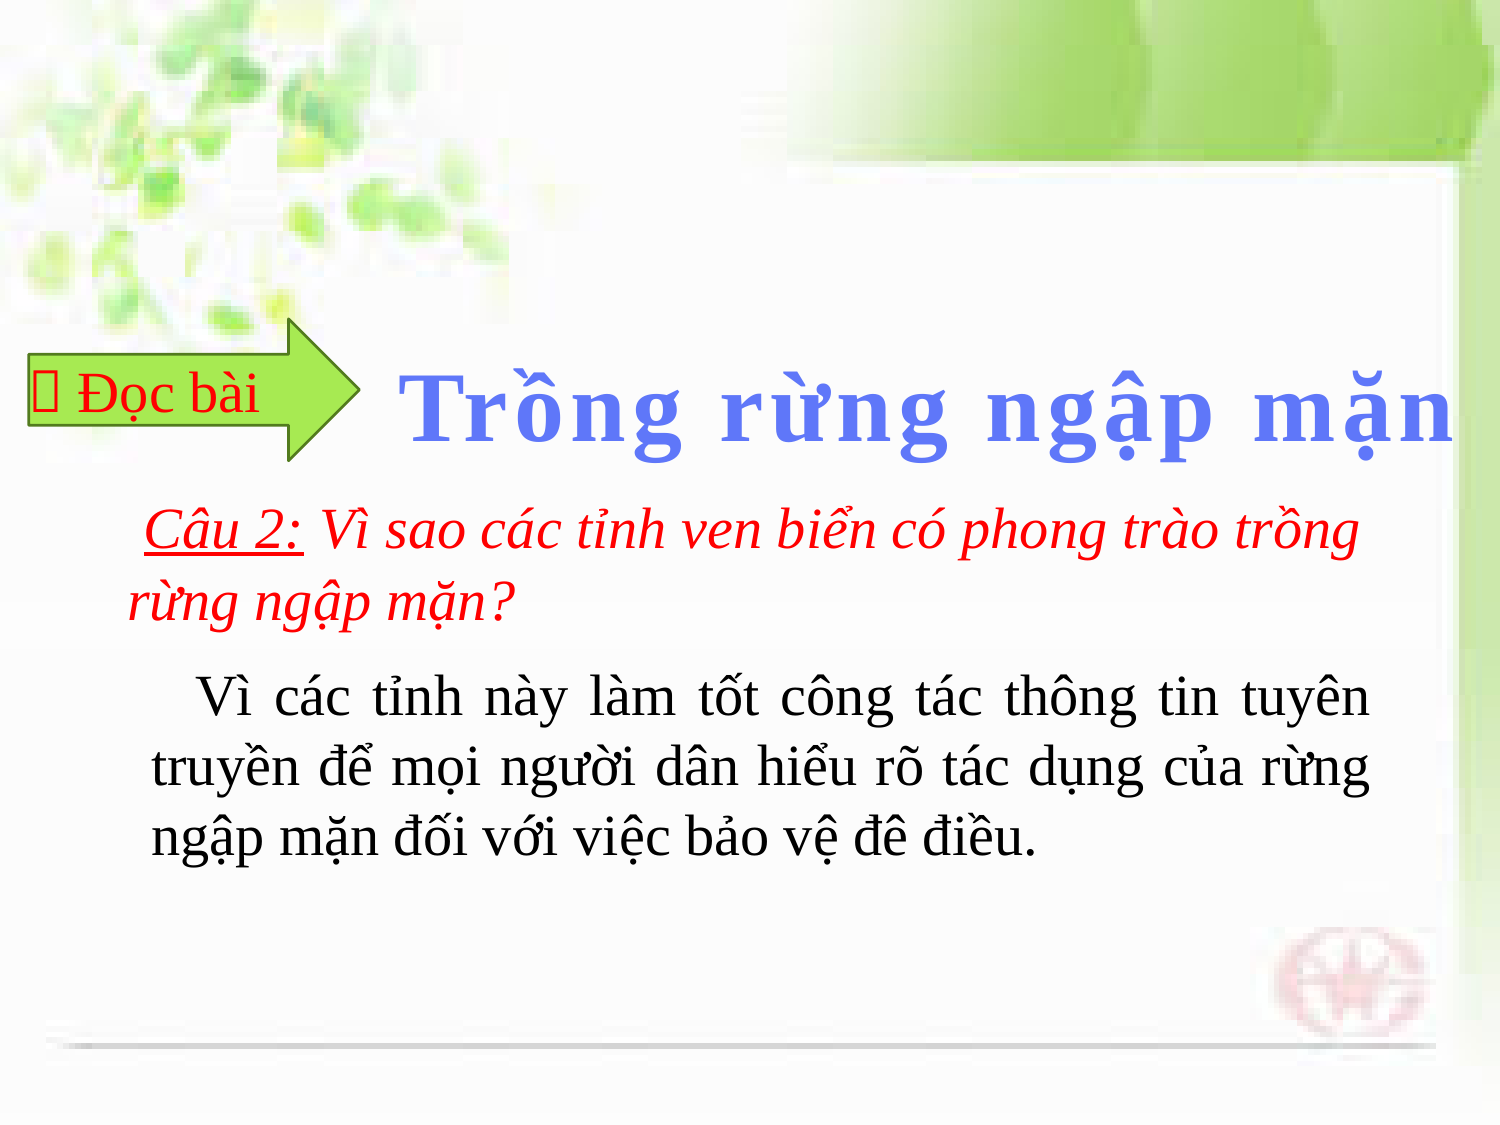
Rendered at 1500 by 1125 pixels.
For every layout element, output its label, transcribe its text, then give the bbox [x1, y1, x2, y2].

text_box Trồng rừng ngập mặn [383, 333, 1471, 469]
text_box Câu 2: Vì sao các tỉnh ven biển có phong trào trồng rừng ngập mặn? [112, 474, 1447, 640]
picture [0, 0, 1500, 1125]
text_box [276, 317, 361, 463]
text_box Vì các tỉnh này làm tốt công tác thông tin tuyên truyền để mọi người dân hiểu rõ tác dụng của rừng ngập mặn đối với việc bảo vệ đê điều. [136, 650, 1387, 875]
text_box  Đọc bài [13, 346, 276, 432]
